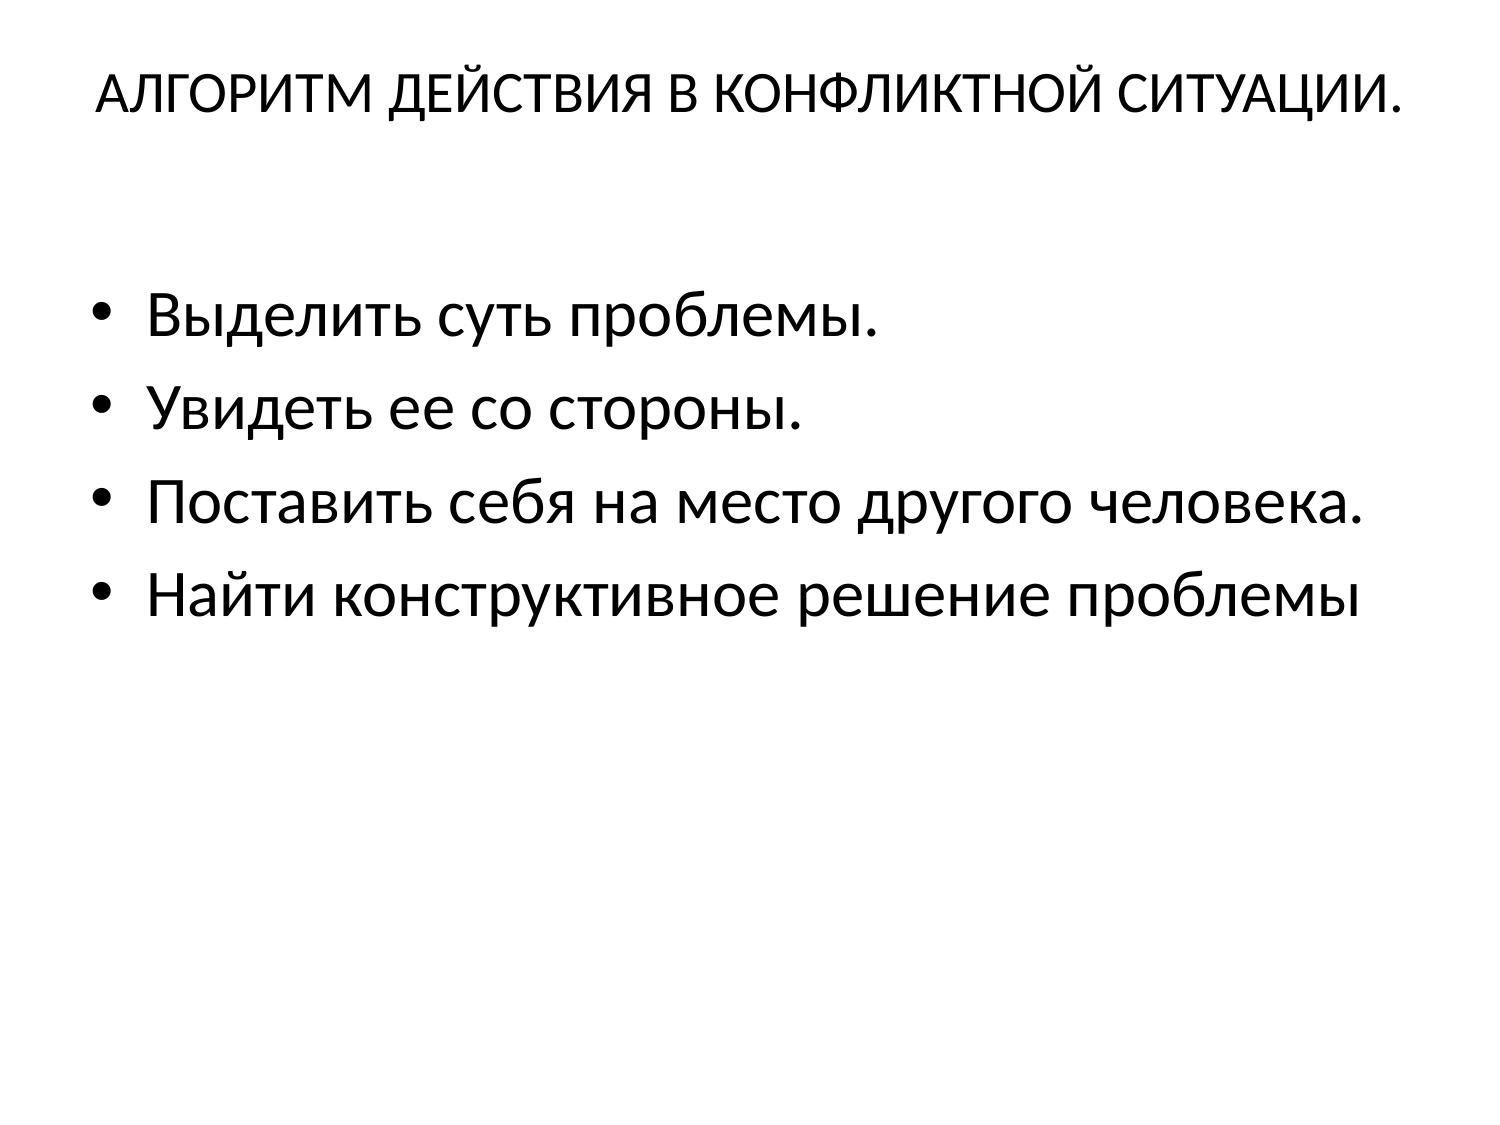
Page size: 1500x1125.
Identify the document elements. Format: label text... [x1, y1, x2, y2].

list Выделить суть проблемы. Увидеть ее со стороны. Поставить себя на место другого человека. Найти конструктивное решение проблемы [75, 262, 1425, 1005]
title АЛГОРИТМ ДЕЙСТВИЯ В КОНФЛИКТНОЙ СИТУАЦИИ. [75, 45, 1425, 233]
